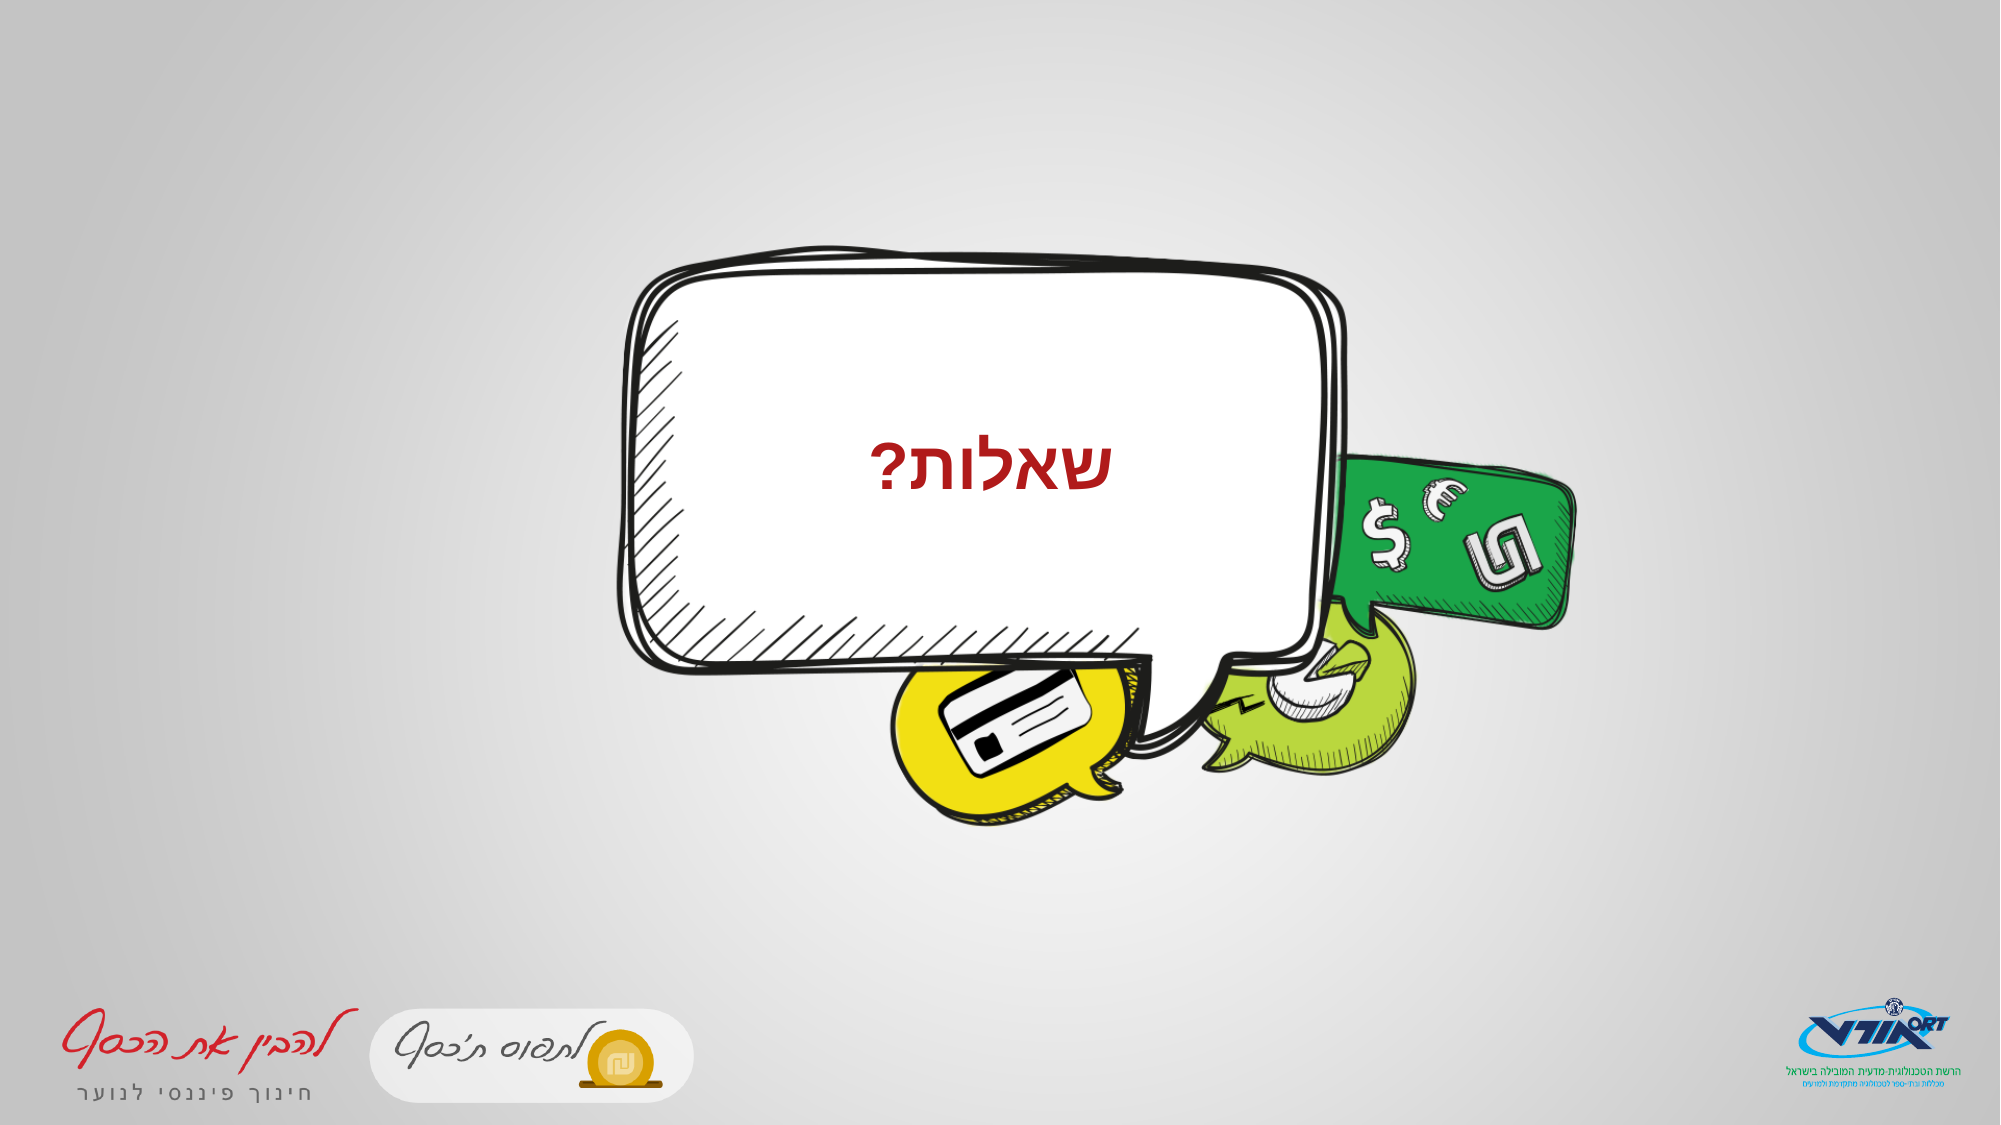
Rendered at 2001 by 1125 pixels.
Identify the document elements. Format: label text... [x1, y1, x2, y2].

title שאלות? [645, 309, 1338, 628]
picture [0, 0, 2000, 1125]
